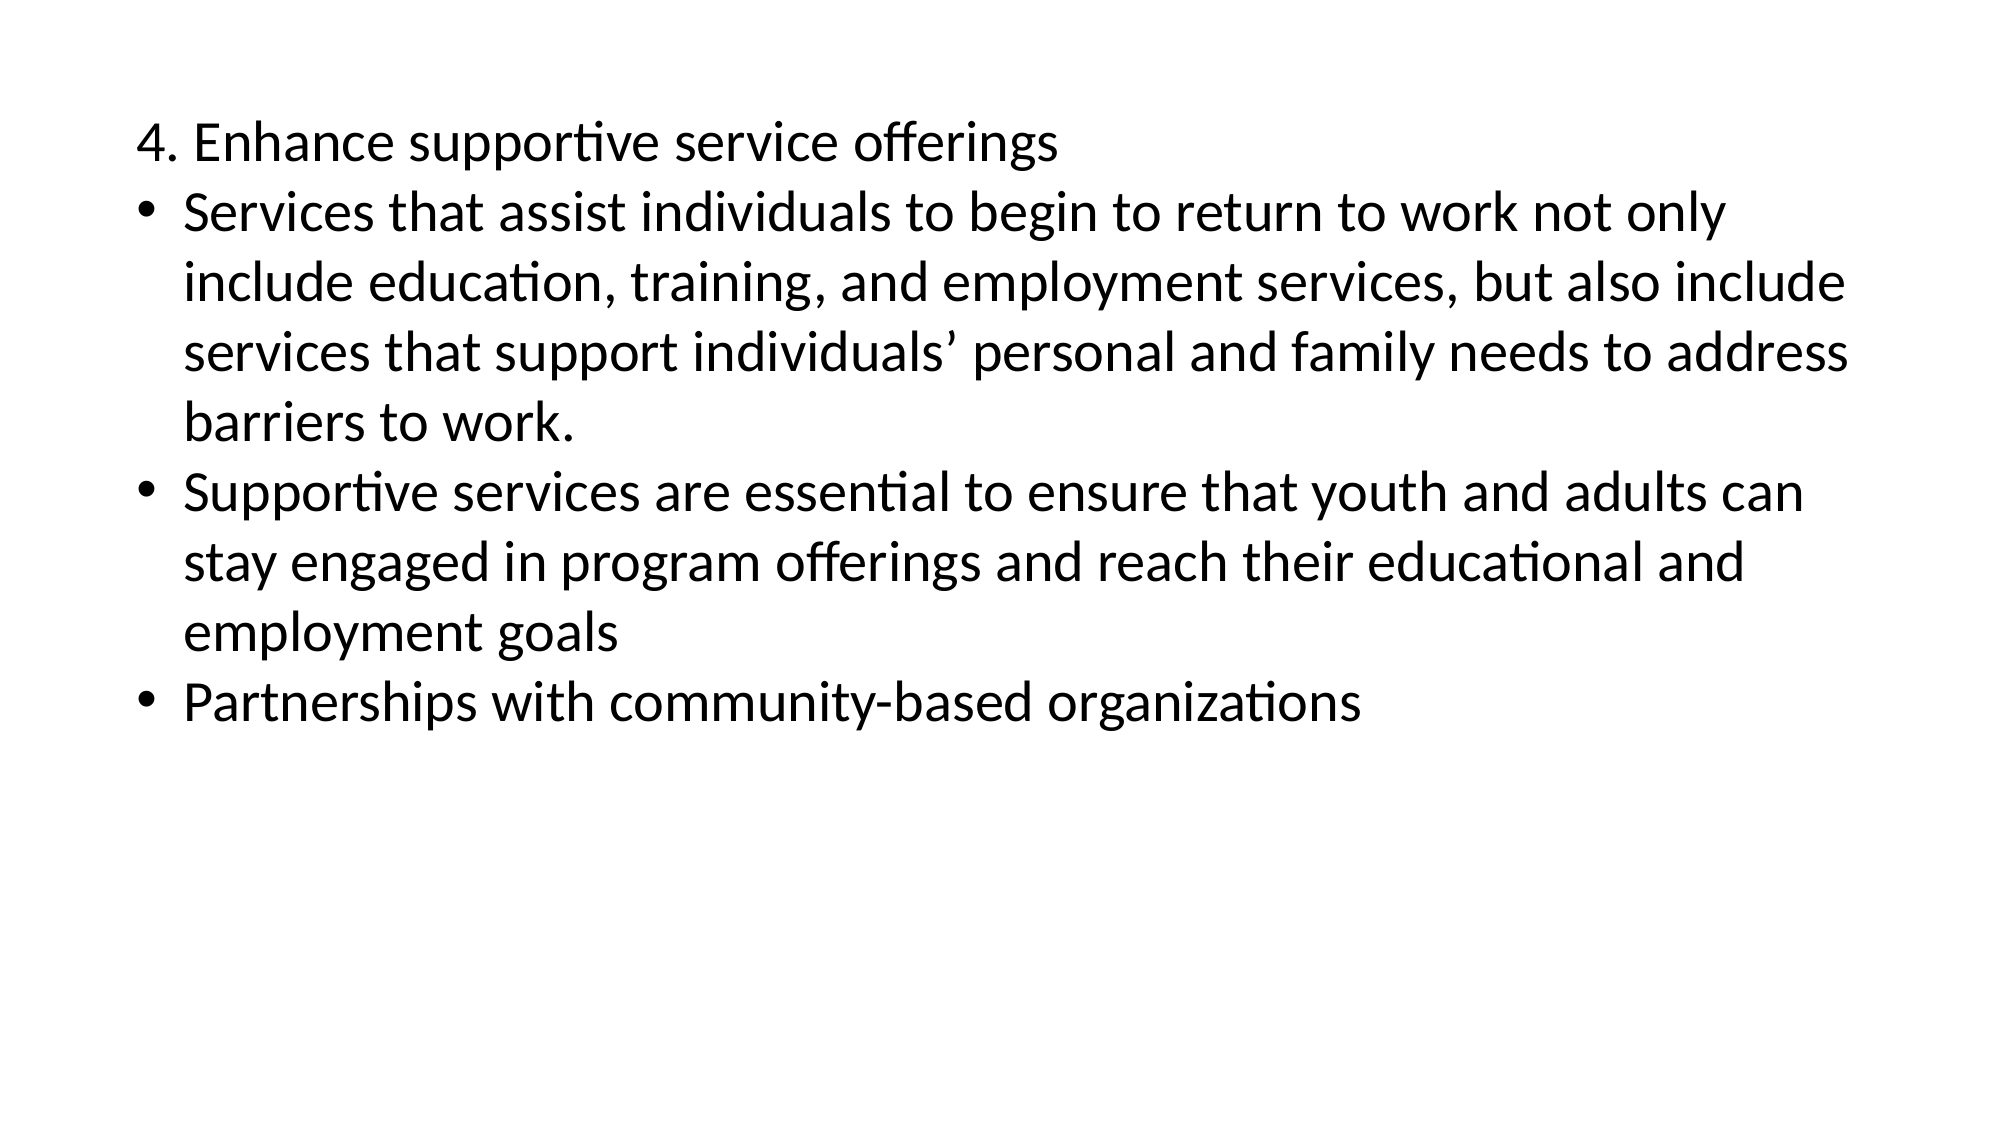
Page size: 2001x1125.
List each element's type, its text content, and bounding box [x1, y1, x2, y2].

text_box 4. Enhance supportive service offerings Services that assist individuals to begin to return to work not only include education, training, and employment services, but also include services that support individuals’ personal and family needs to address barriers to work. Supportive services are essential to ensure that youth and adults can stay engaged in program offerings and reach their educational and employment goals Partnerships with community-based organizations [121, 96, 1917, 741]
